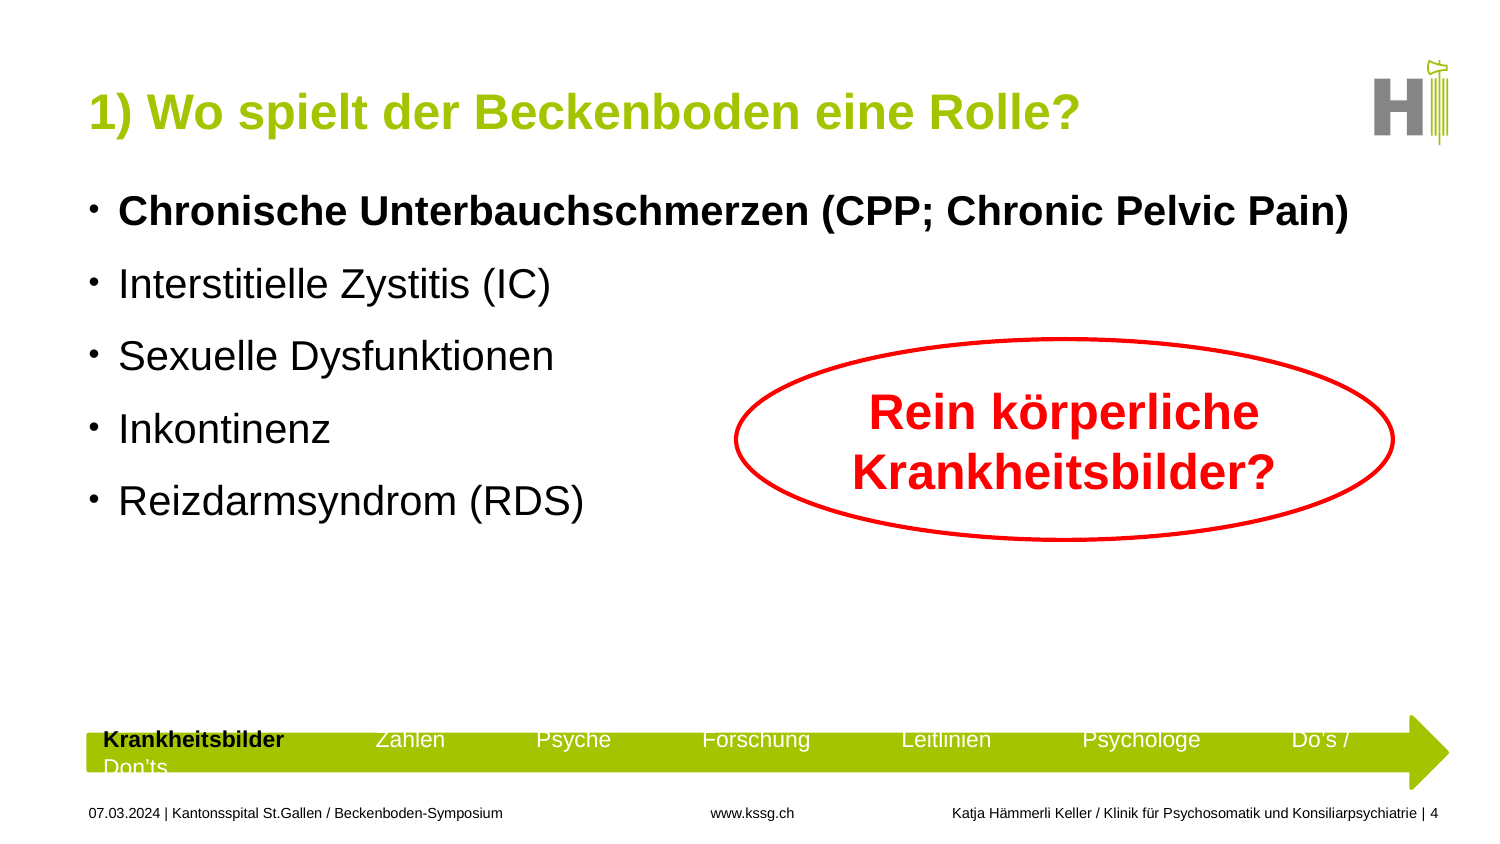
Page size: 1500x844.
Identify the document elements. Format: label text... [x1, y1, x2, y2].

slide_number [88, 803, 520, 828]
title 1) Wo spielt der Beckenboden eine Rolle? [88, 79, 1376, 173]
list Chronische Unterbauchschmerzen (CPP; Chronic Pelvic Pain) Interstitielle Zystitis (IC) Sexuelle Dysfunktionen Inkontinenz Reizdarmsyndrom (RDS) [88, 173, 1436, 706]
footer Katja Hämmerli Keller / Klinik für Psychosomatik und Konsiliarpsychiatrie [915, 803, 1417, 828]
text_box Rein körperliche Krankheitsbilder? [733, 336, 1395, 542]
text_box Krankheitsbilder Zahlen Psyche Forschung Leitlinien Psychologe Do’s / Don’ts [86, 715, 1449, 790]
slide_number 4 [1430, 803, 1471, 828]
